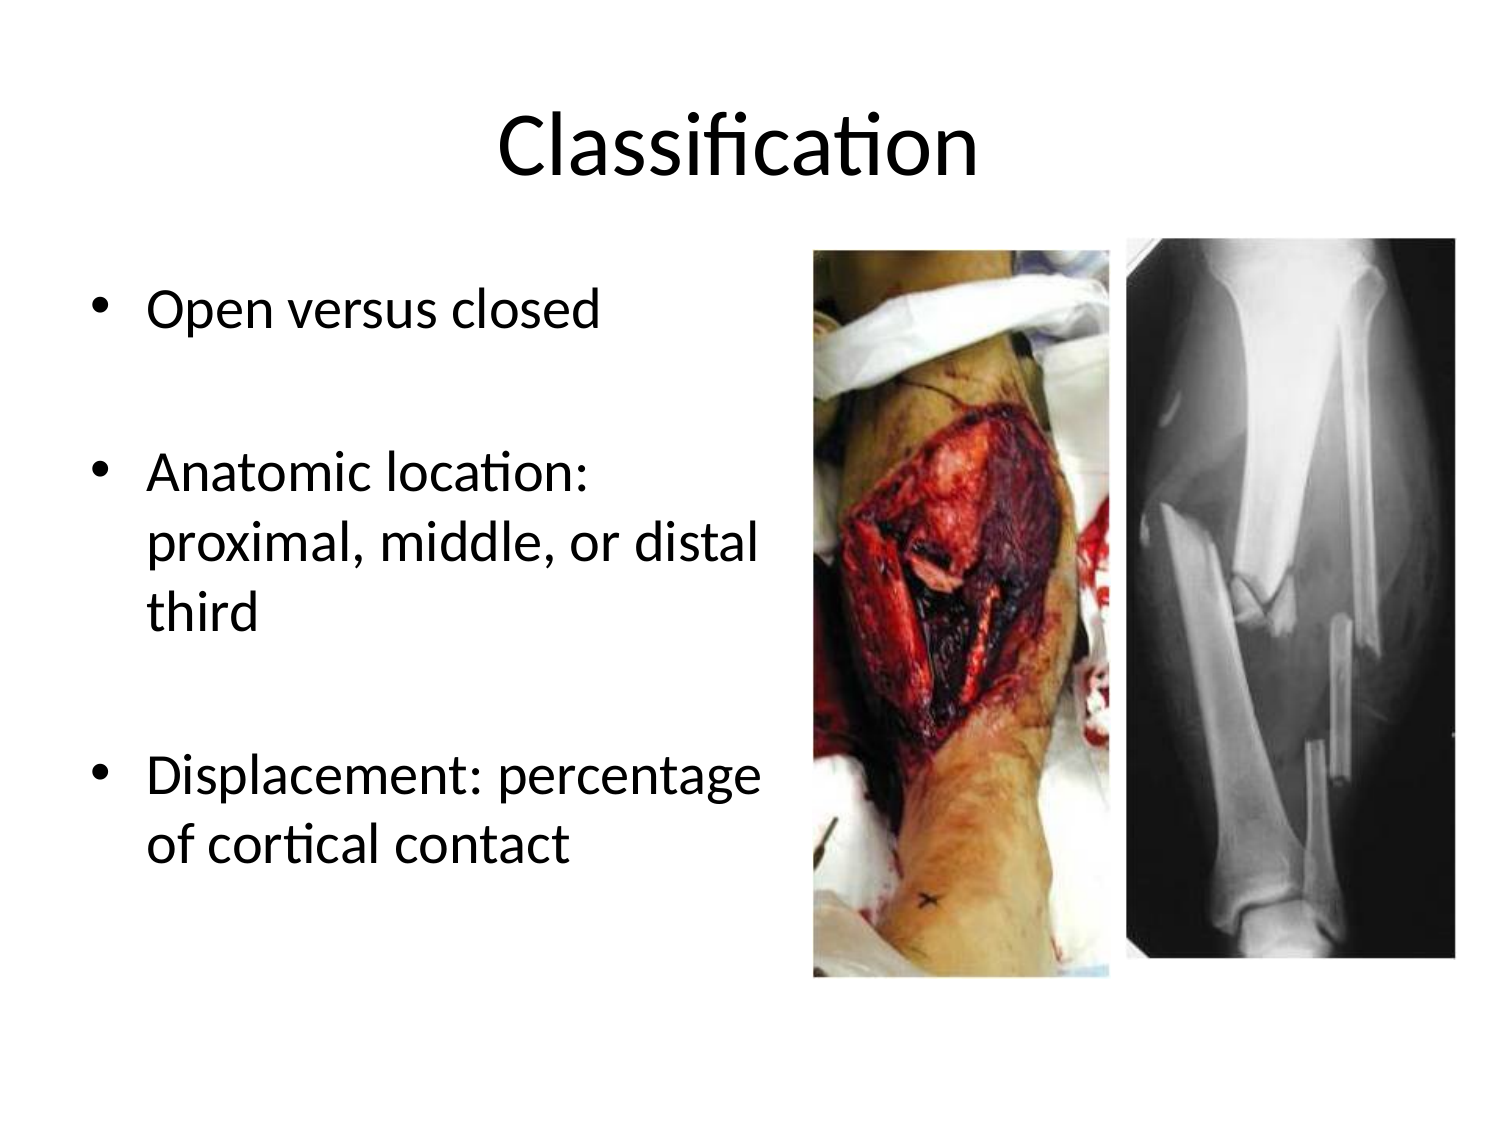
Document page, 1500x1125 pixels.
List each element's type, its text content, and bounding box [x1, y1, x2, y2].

picture [1124, 237, 1457, 960]
picture [812, 249, 1112, 979]
list Open versus closed Anatomic location: proximal, middle, or distal third Displacement: percentage of cortical contact [75, 262, 788, 1005]
title Classification [75, 45, 1425, 233]
